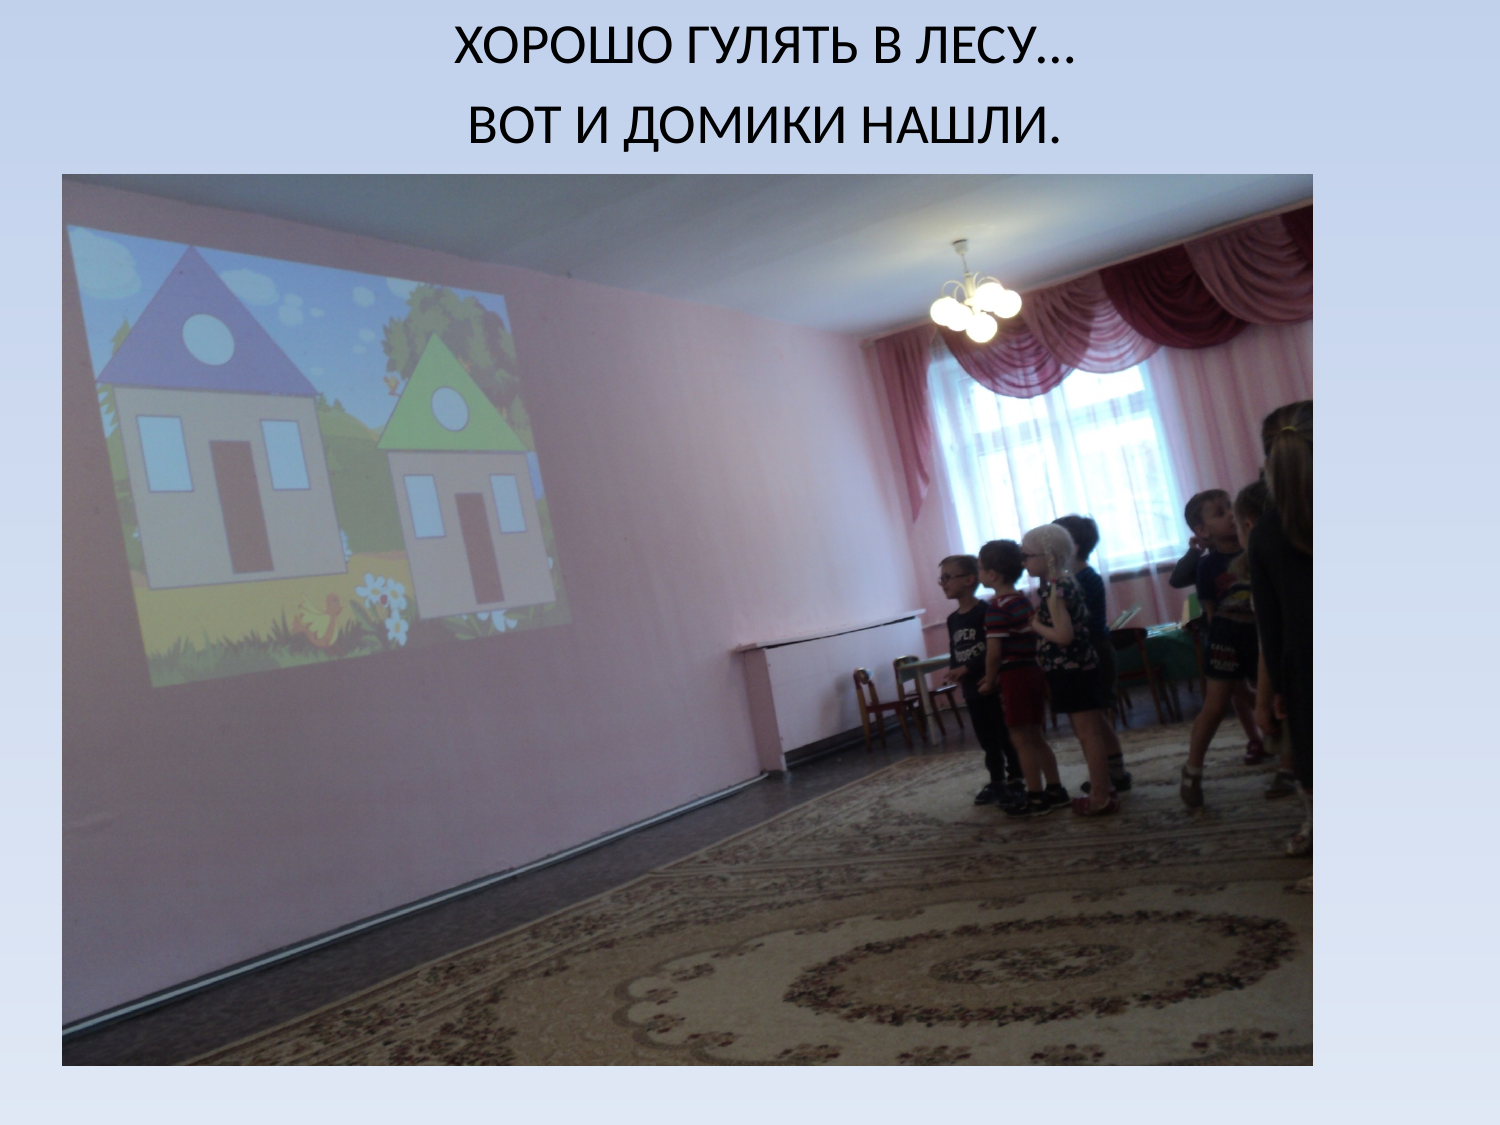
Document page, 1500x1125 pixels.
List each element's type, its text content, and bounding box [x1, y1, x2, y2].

picture [62, 174, 1313, 1066]
list ХОРОШО ГУЛЯТЬ В ЛЕСУ… ВОТ И ДОМИКИ НАШЛИ. [0, 0, 1375, 163]
